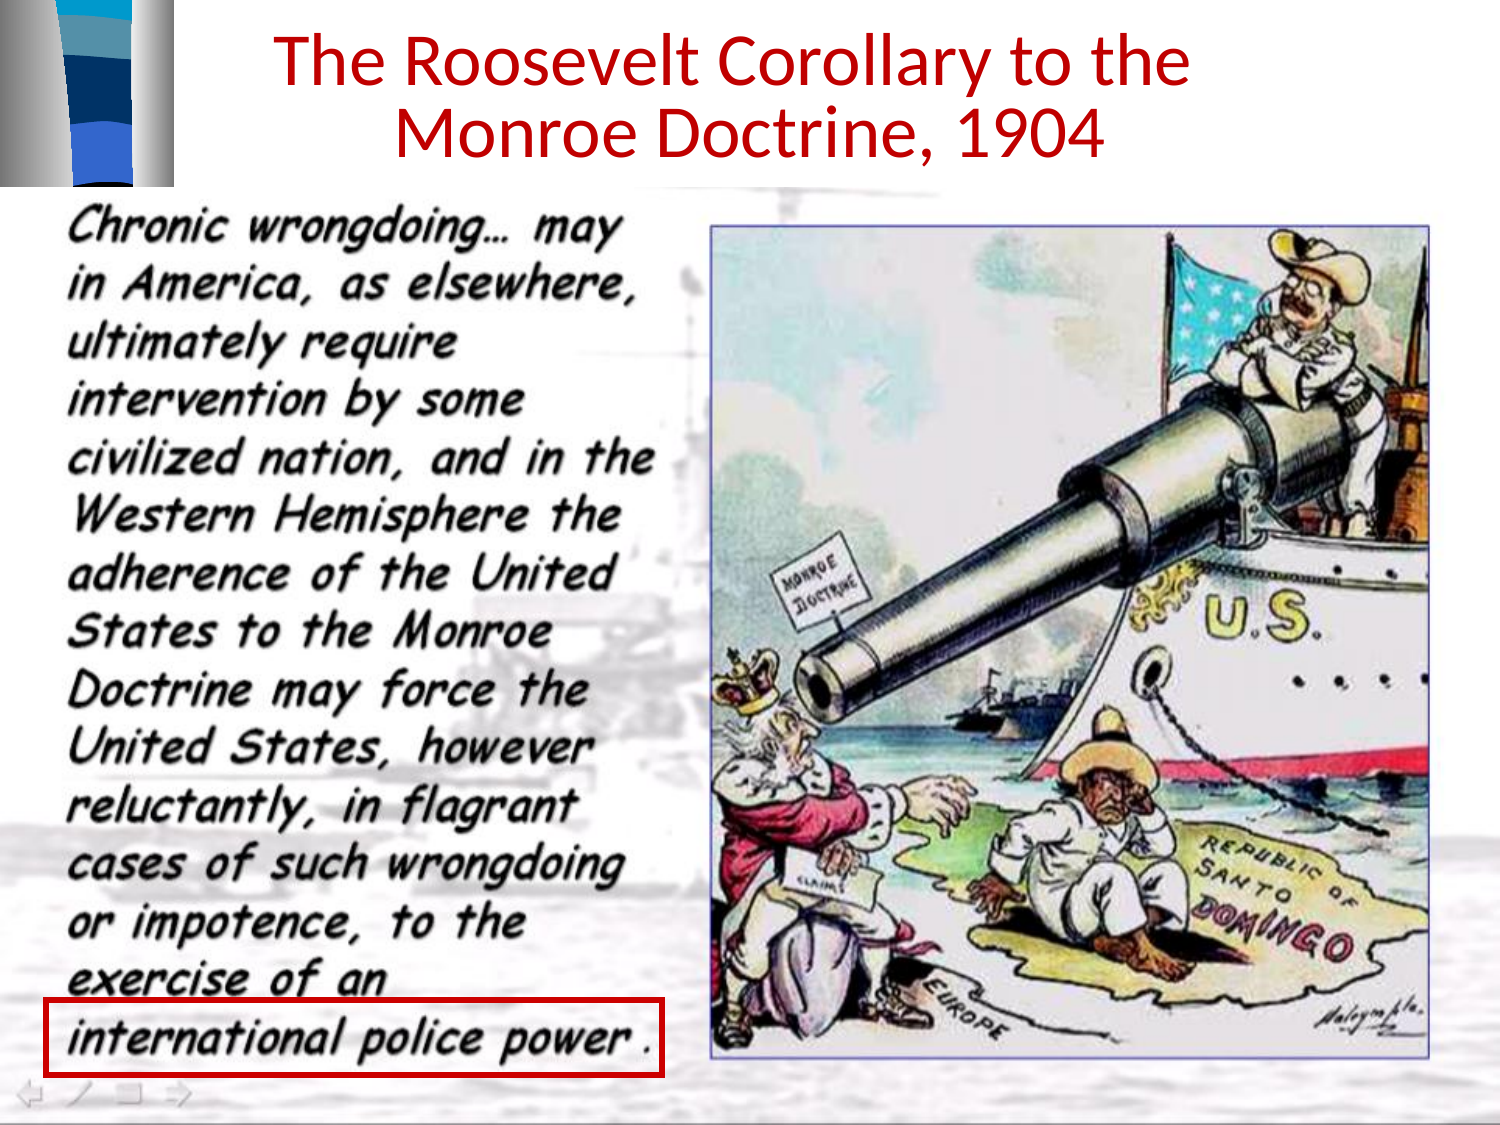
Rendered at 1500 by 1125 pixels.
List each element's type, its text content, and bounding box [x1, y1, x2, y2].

title The Roosevelt Corollary to the Monroe Doctrine, 1904 [0, 0, 1500, 187]
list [0, 187, 1500, 1125]
